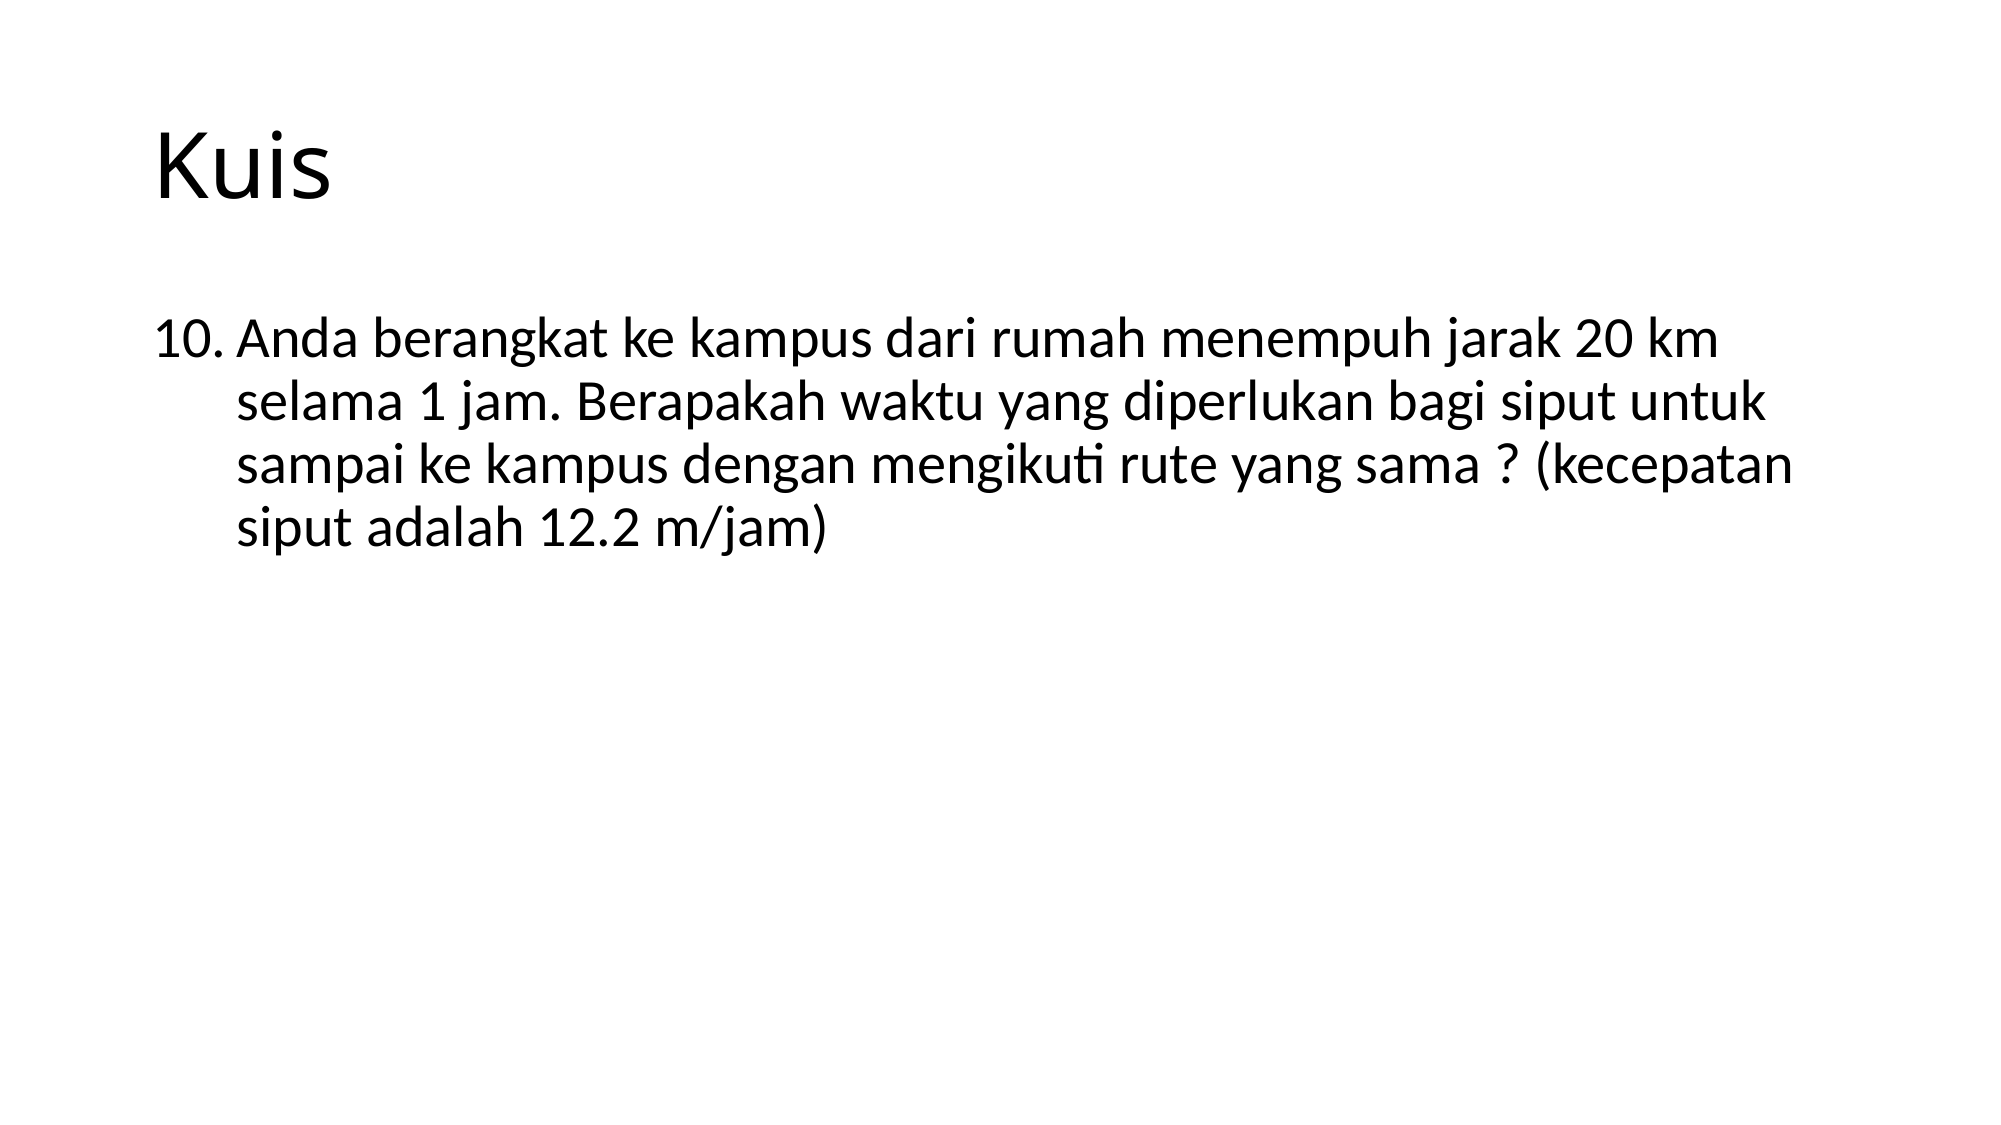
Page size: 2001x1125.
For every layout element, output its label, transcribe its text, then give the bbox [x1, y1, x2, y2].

list Anda berangkat ke kampus dari rumah menempuh jarak 20 km selama 1 jam. Berapakah waktu yang diperlukan bagi siput untuk sampai ke kampus dengan mengikuti rute yang sama ? (kecepatan siput adalah 12.2 m/jam) [137, 299, 1863, 1014]
title Kuis [137, 59, 1863, 278]
